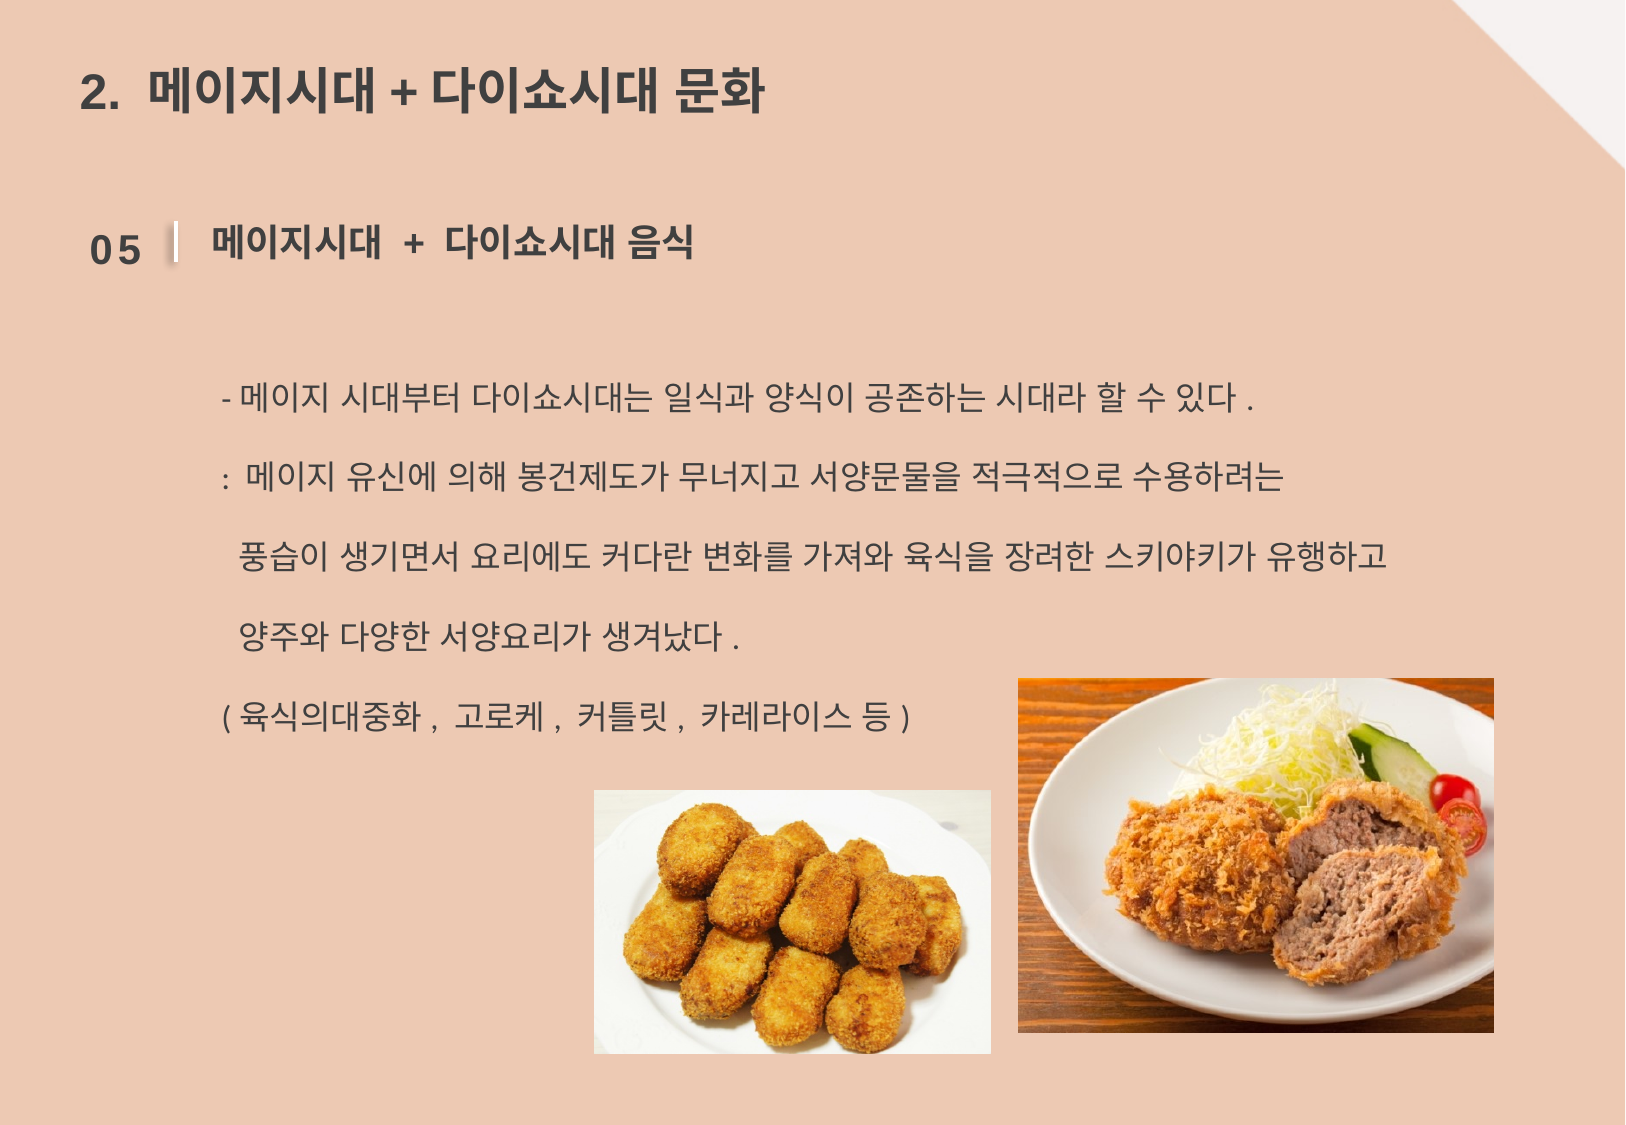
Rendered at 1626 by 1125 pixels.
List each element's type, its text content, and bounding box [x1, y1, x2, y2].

text_box 메이지시대 + 다이쇼시대 음식 [196, 211, 1117, 272]
picture [0, 0, 1626, 1125]
text_box 2. 메이지시대+다이쇼시대 문화 [64, 51, 845, 127]
text_box -메이지 시대부터 다이쇼시대는 일식과 양식이 공존하는 시대라 할 수 있다. : 메이지 유신에 의해 봉건제도가 무너지고 서양문물을 적극적으로 수용하려는 풍습이 생기면서 요리에도 커다란 변화를 가져와 육식을 장려한 스키야키가 유행하고 양주와 다양한 서양요리가 생겨났다. (육식의대중화, 고로케, 커틀릿, 카레라이스 등) [206, 329, 1405, 744]
text_box 0 5 [74, 190, 327, 280]
